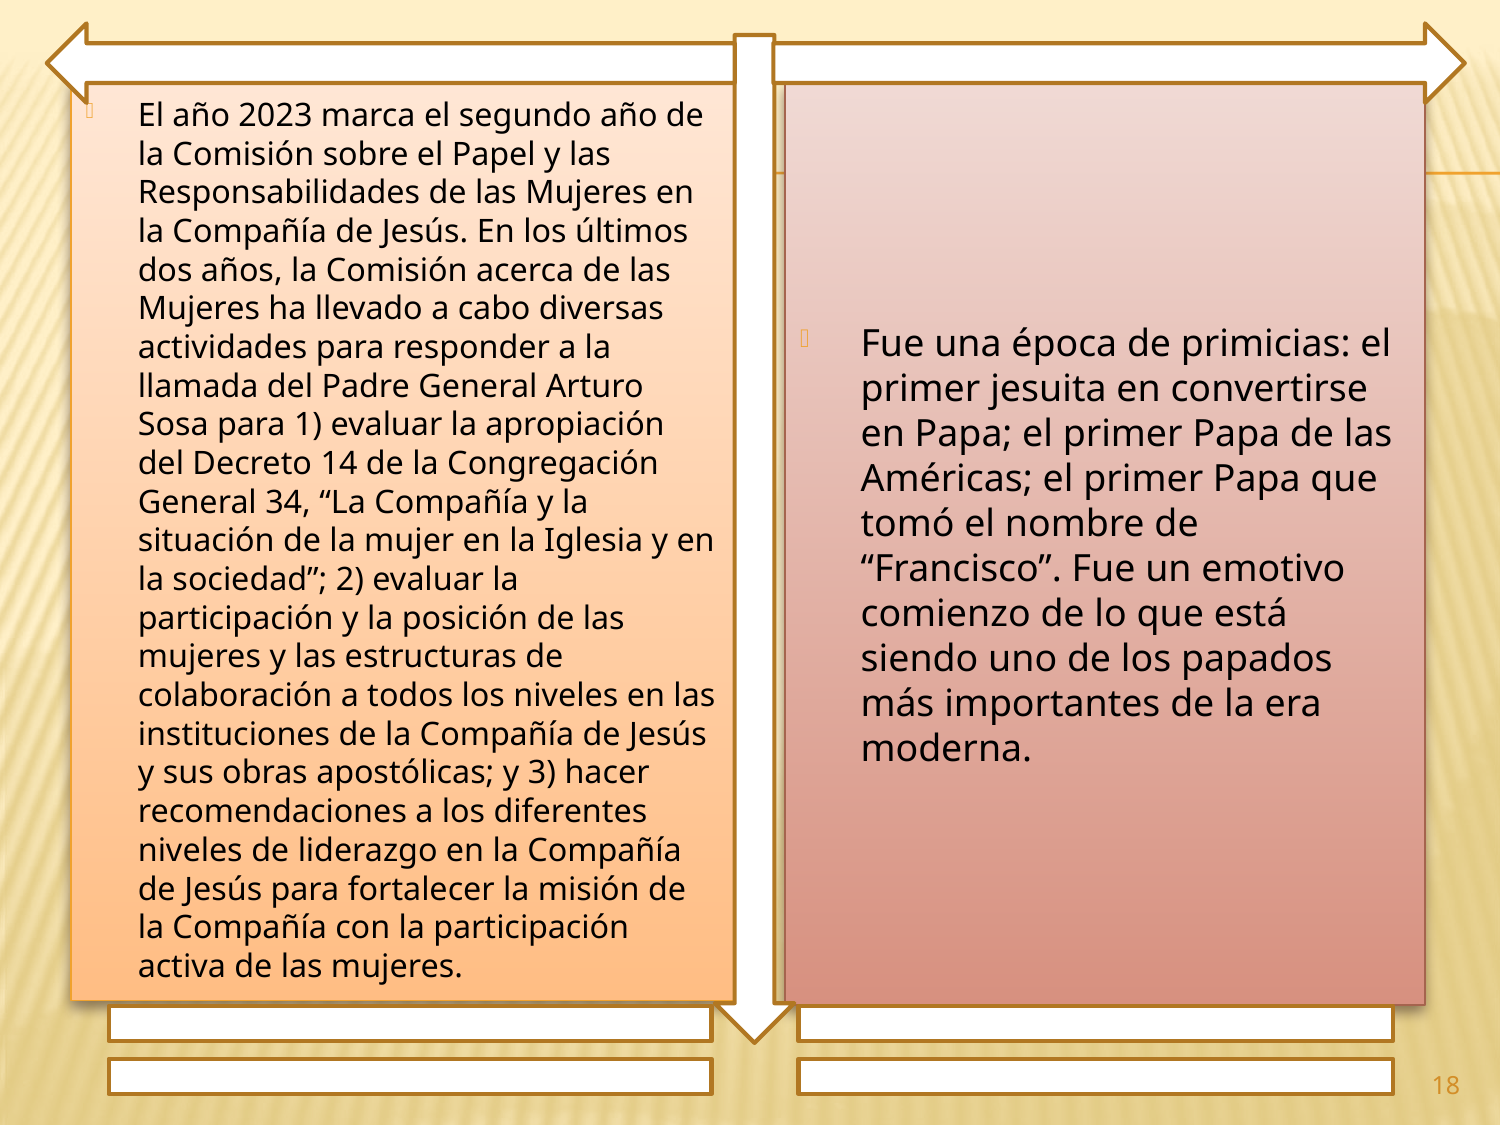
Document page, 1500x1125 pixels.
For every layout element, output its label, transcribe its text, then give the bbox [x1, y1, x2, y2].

text_box [44, 21, 737, 105]
text_box [771, 21, 1467, 105]
text_box [712, 32, 797, 1046]
text_box [796, 1004, 1395, 1043]
text_box [107, 1057, 714, 1096]
list El año 2023 marca el segundo año de la Comisión sobre el Papel y las Responsabilidades de las Mujeres en la Compañía de Jesús. En los últimos dos años, la Comisión acerca de las Mujeres ha llevado a cabo diversas actividades para responder a la llamada del Padre General Arturo Sosa para 1) evaluar la apropiación del Decreto 14 de la Congregación General 34, “La Compañía y la situación de la mujer en la Iglesia y en la sociedad”; 2) evaluar la participación y la posición de las mujeres y las estructuras de colaboración a todos los niveles en las instituciones de la Compañía de Jesús y sus obras apostólicas; y 3) hacer recomendaciones a los diferentes niveles de liderazgo en la Compañía de Jesús para fortalecer la misión de la Compañía con la participación activa de las mujeres. [70, 86, 732, 1001]
list Fue una época de primicias: el primer jesuita en convertirse en Papa; el primer Papa de las Américas; el primer Papa que tomó el nombre de “Francisco”. Fue un emotivo comienzo de lo que está siendo uno de los papados más importantes de la era moderna. [784, 86, 1426, 1006]
text_box [796, 1057, 1395, 1096]
slide_number 18 [1350, 1062, 1475, 1103]
text_box [107, 1004, 714, 1043]
